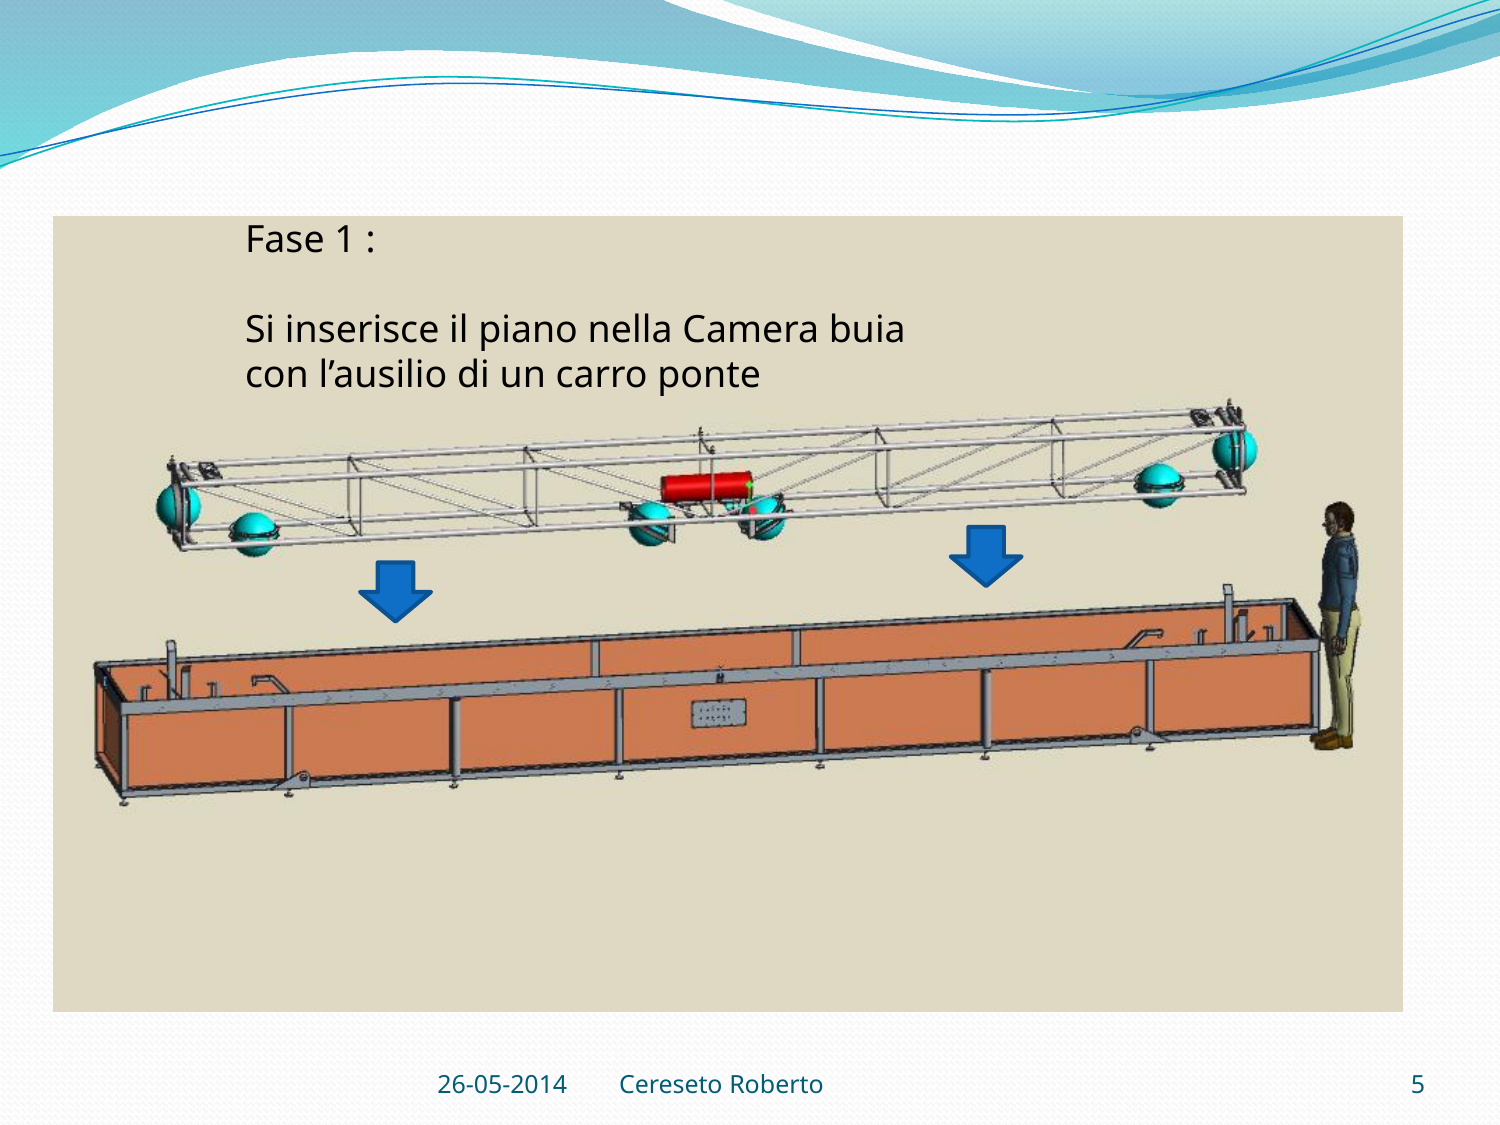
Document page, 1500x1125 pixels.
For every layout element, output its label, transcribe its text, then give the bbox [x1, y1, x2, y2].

text_box Fase 1 : Si inserisce il piano nella Camera buia con l’ausilio di un carro ponte [230, 208, 951, 215]
picture [52, 216, 1404, 1012]
slide_number 5 [1299, 1042, 1425, 1103]
footer 26-05-2014 Cereseto Roberto [437, 1042, 988, 1103]
